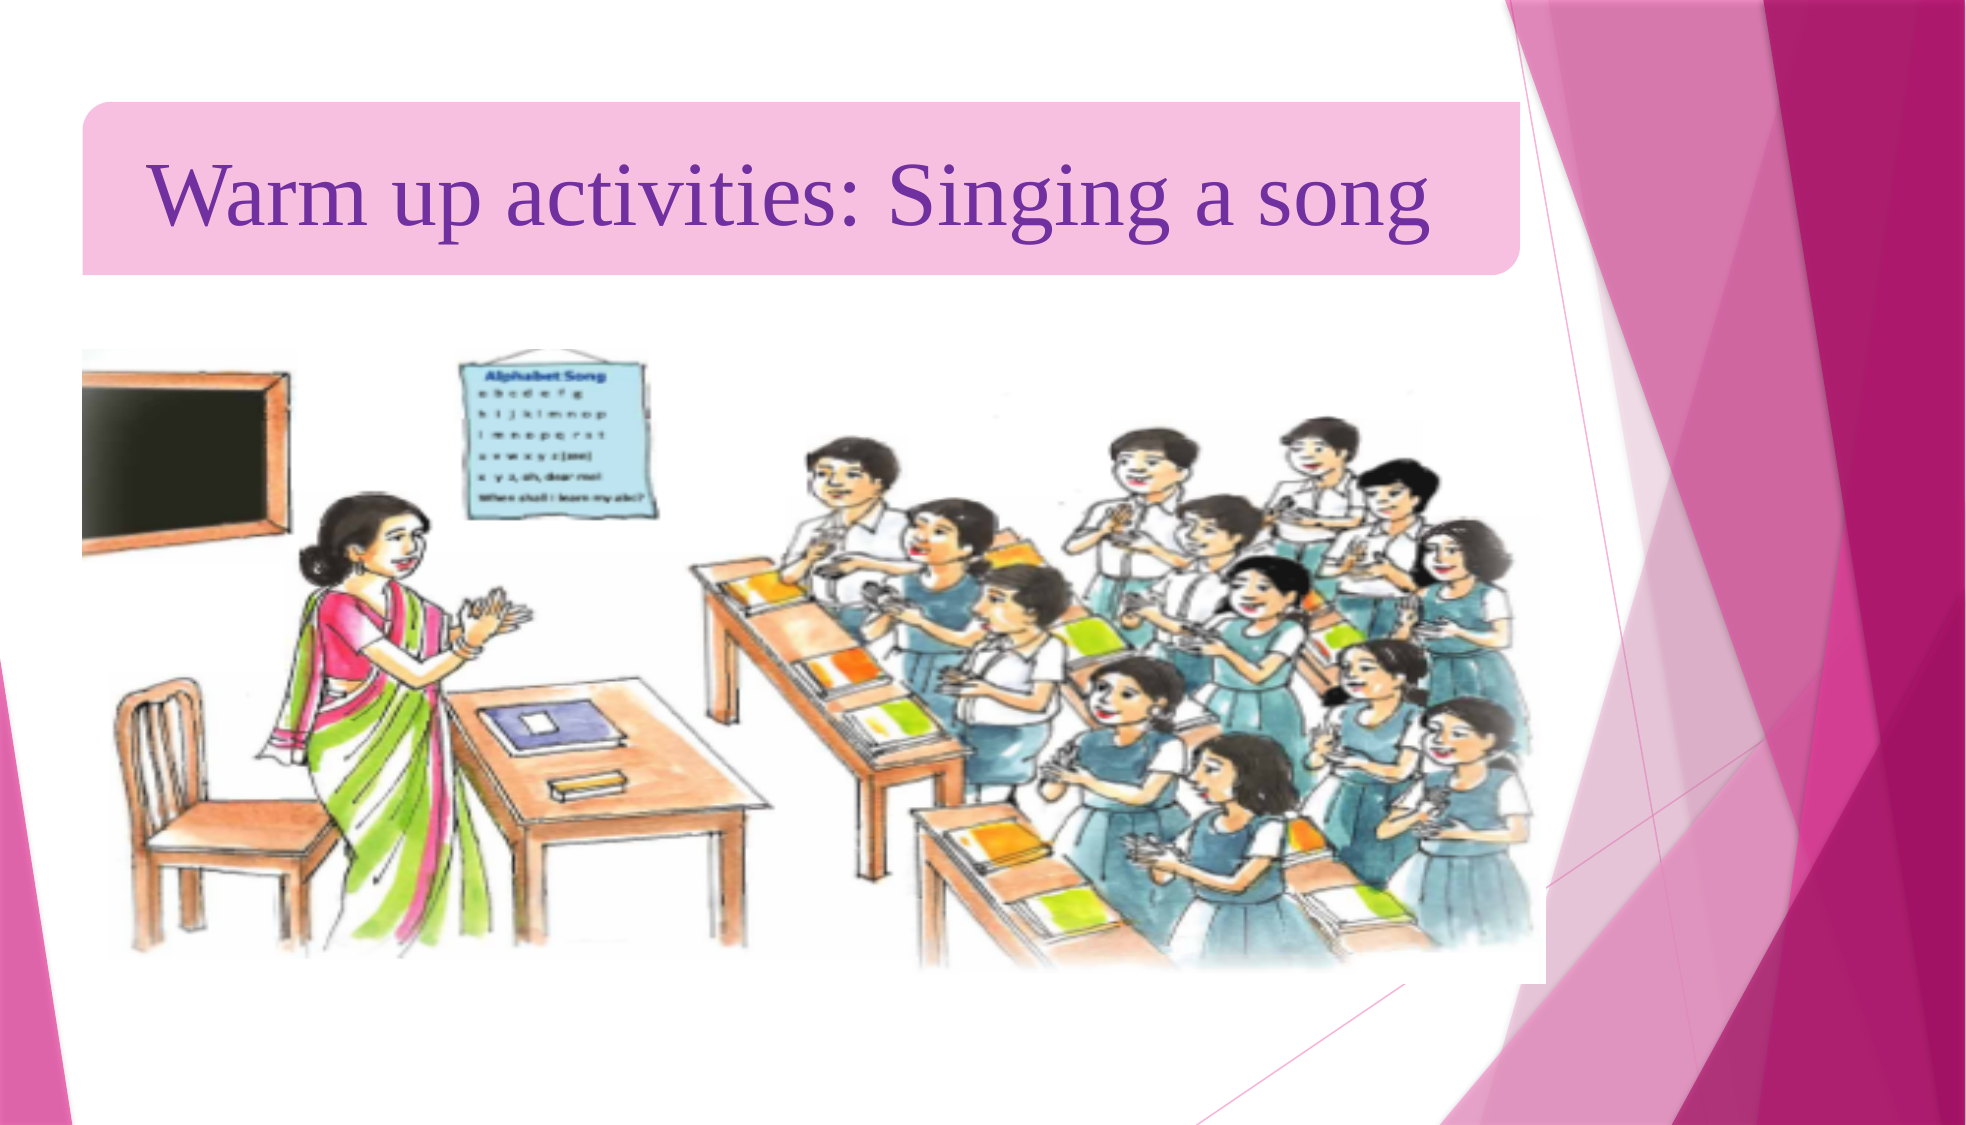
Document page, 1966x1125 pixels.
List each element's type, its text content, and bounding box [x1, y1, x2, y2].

picture [82, 348, 1546, 984]
text_box Warm up activities: Singing a song [80, 100, 1522, 277]
